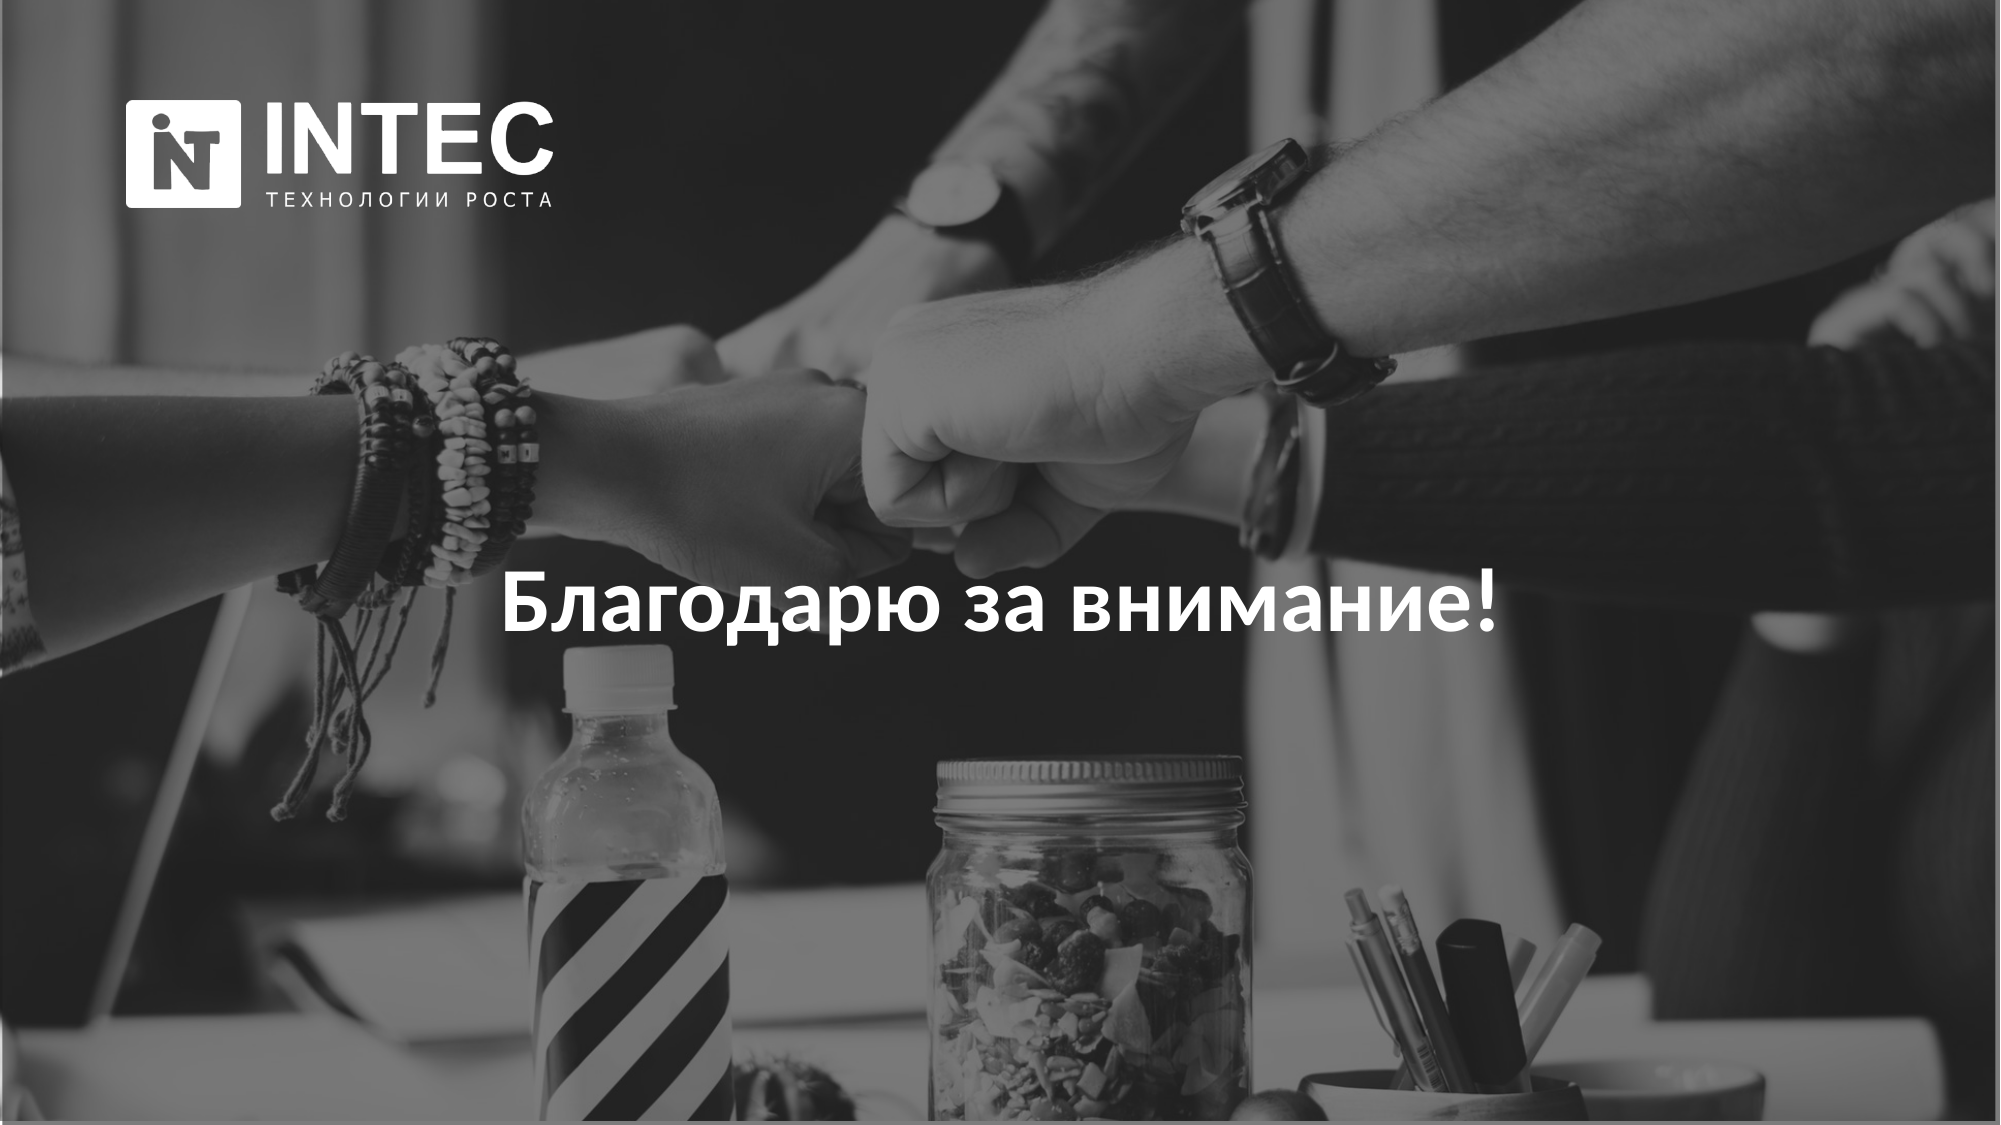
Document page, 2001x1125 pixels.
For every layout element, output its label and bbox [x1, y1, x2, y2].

picture [126, 100, 553, 209]
text_box [0, 0, 2000, 1125]
